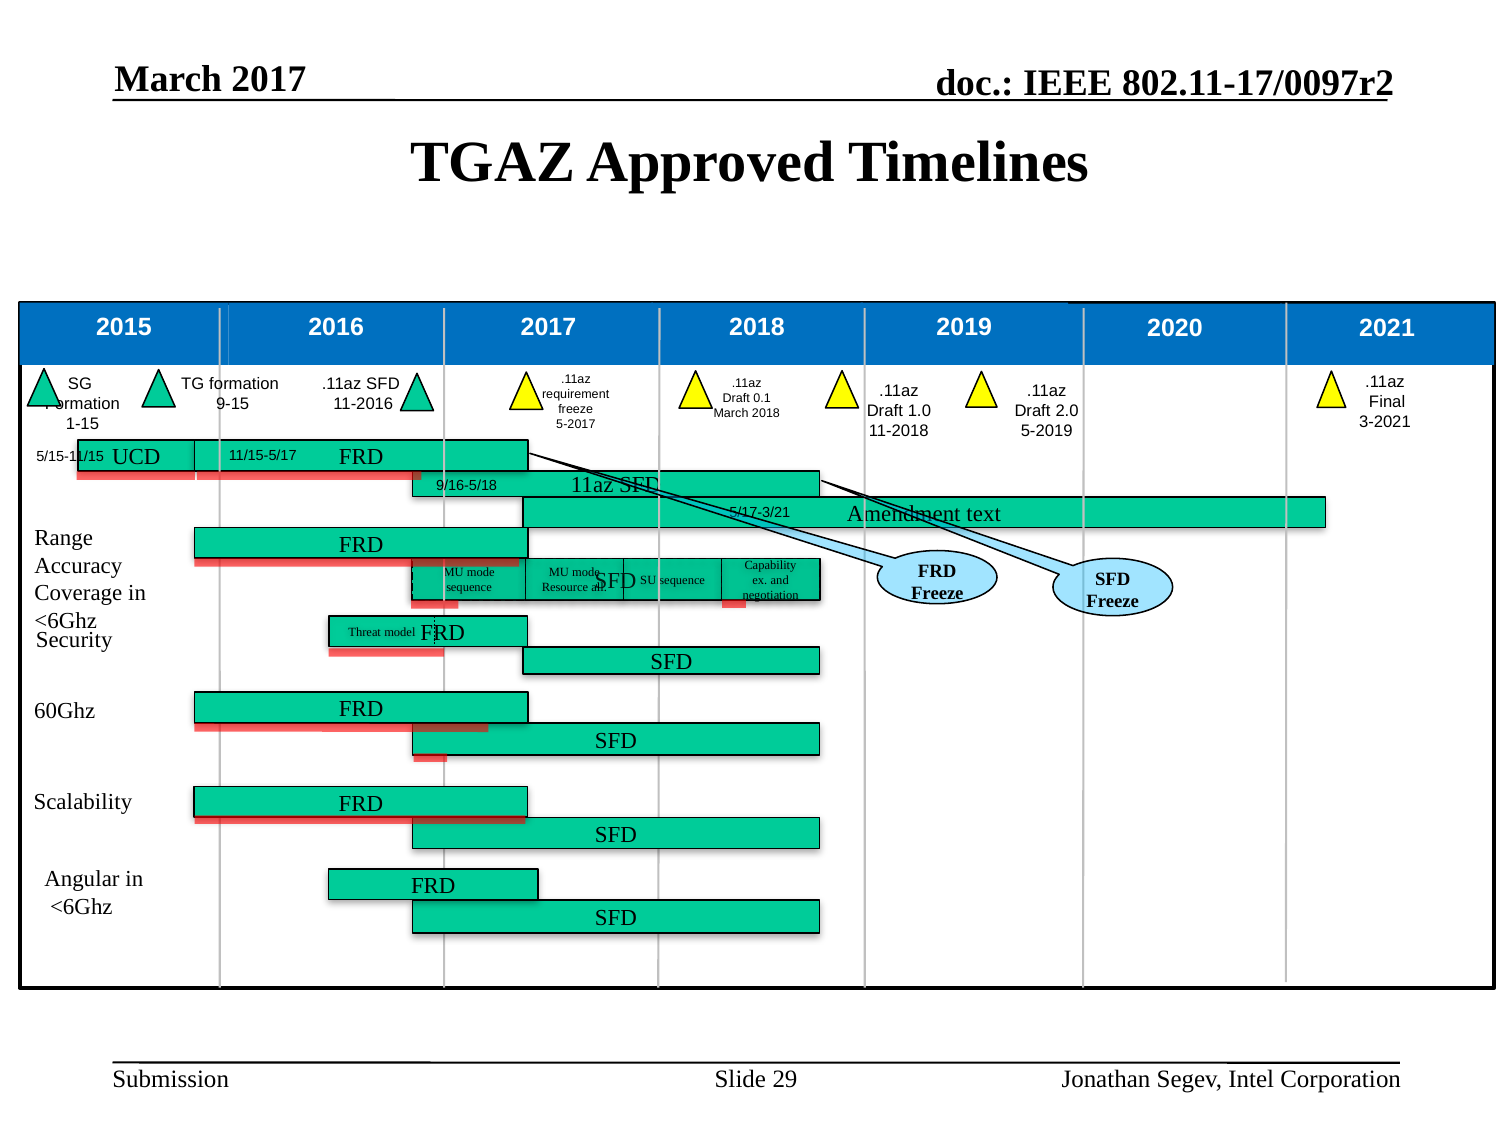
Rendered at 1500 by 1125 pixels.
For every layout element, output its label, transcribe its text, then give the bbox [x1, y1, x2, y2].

slide_number Slide 29 [712, 1061, 800, 1123]
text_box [11, 302, 1495, 988]
title TGAZ Approved Timelines [74, 92, 1426, 224]
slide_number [114, 54, 423, 92]
footer Jonathan Segev, Intel Corporation [878, 1061, 1402, 1093]
